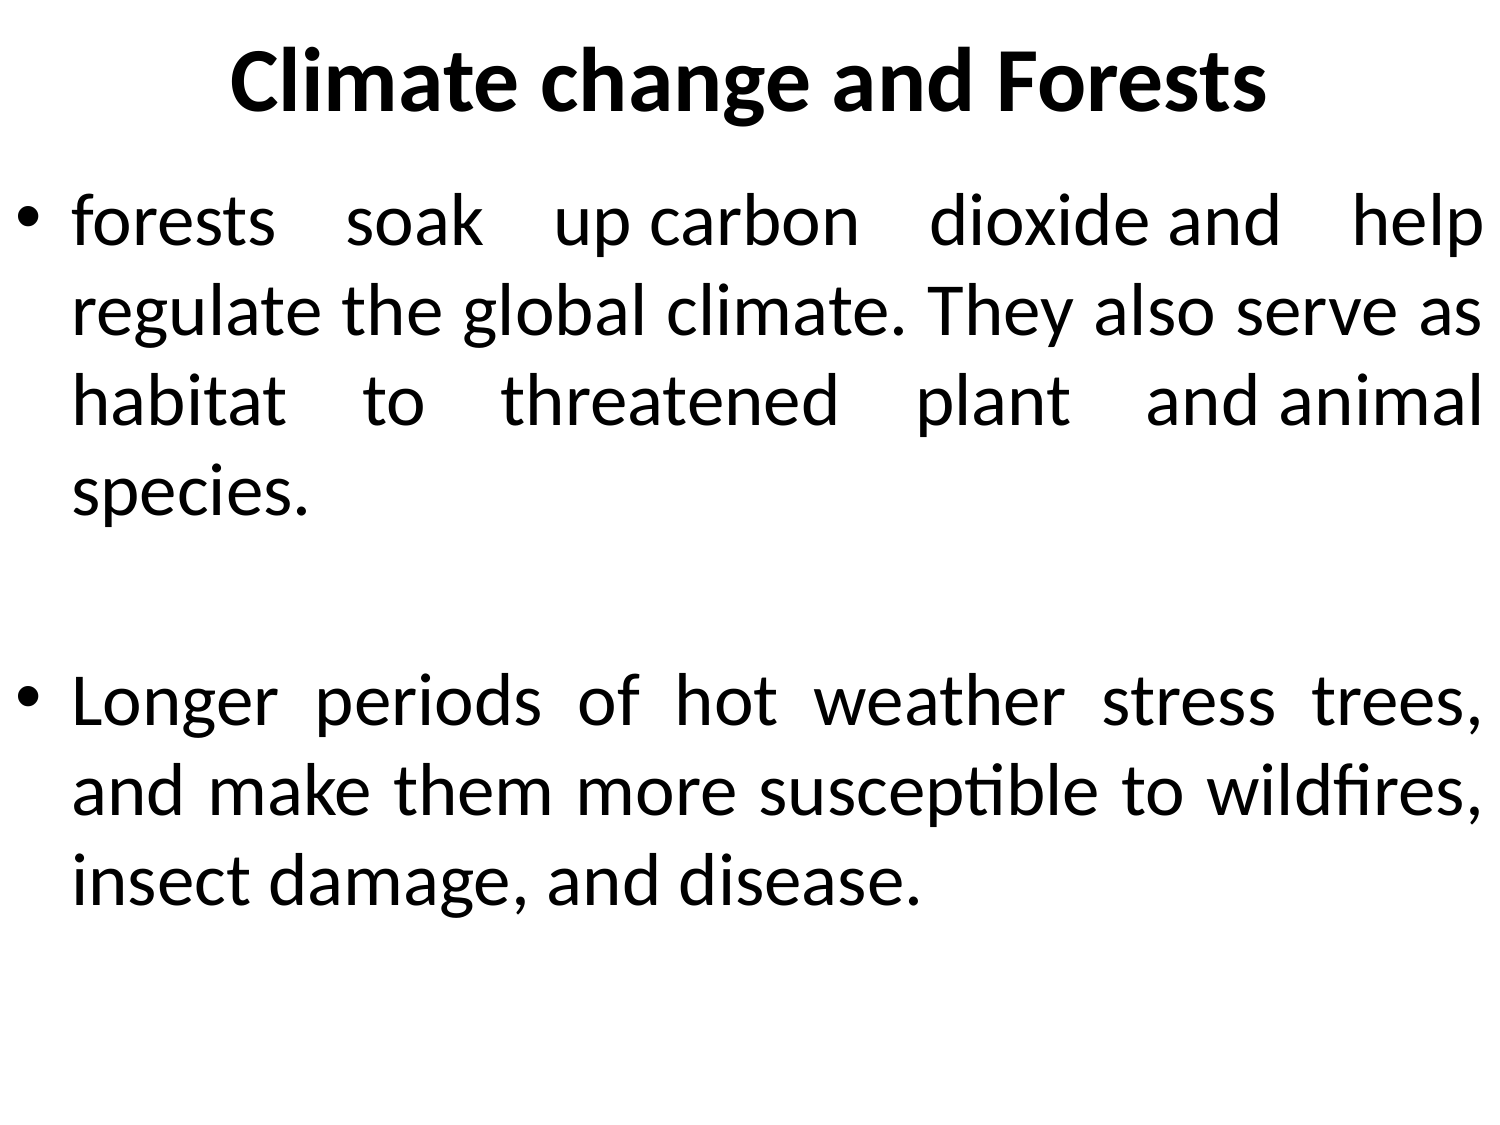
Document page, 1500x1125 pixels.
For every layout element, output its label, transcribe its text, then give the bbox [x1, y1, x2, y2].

title Climate change and Forests [0, 0, 1500, 150]
list forests soak up carbon dioxide and help regulate the global climate. They also serve as habitat to threatened plant and animal species. Longer periods of hot weather stress trees, and make them more susceptible to wildfires, insect damage, and disease. [0, 162, 1500, 1125]
